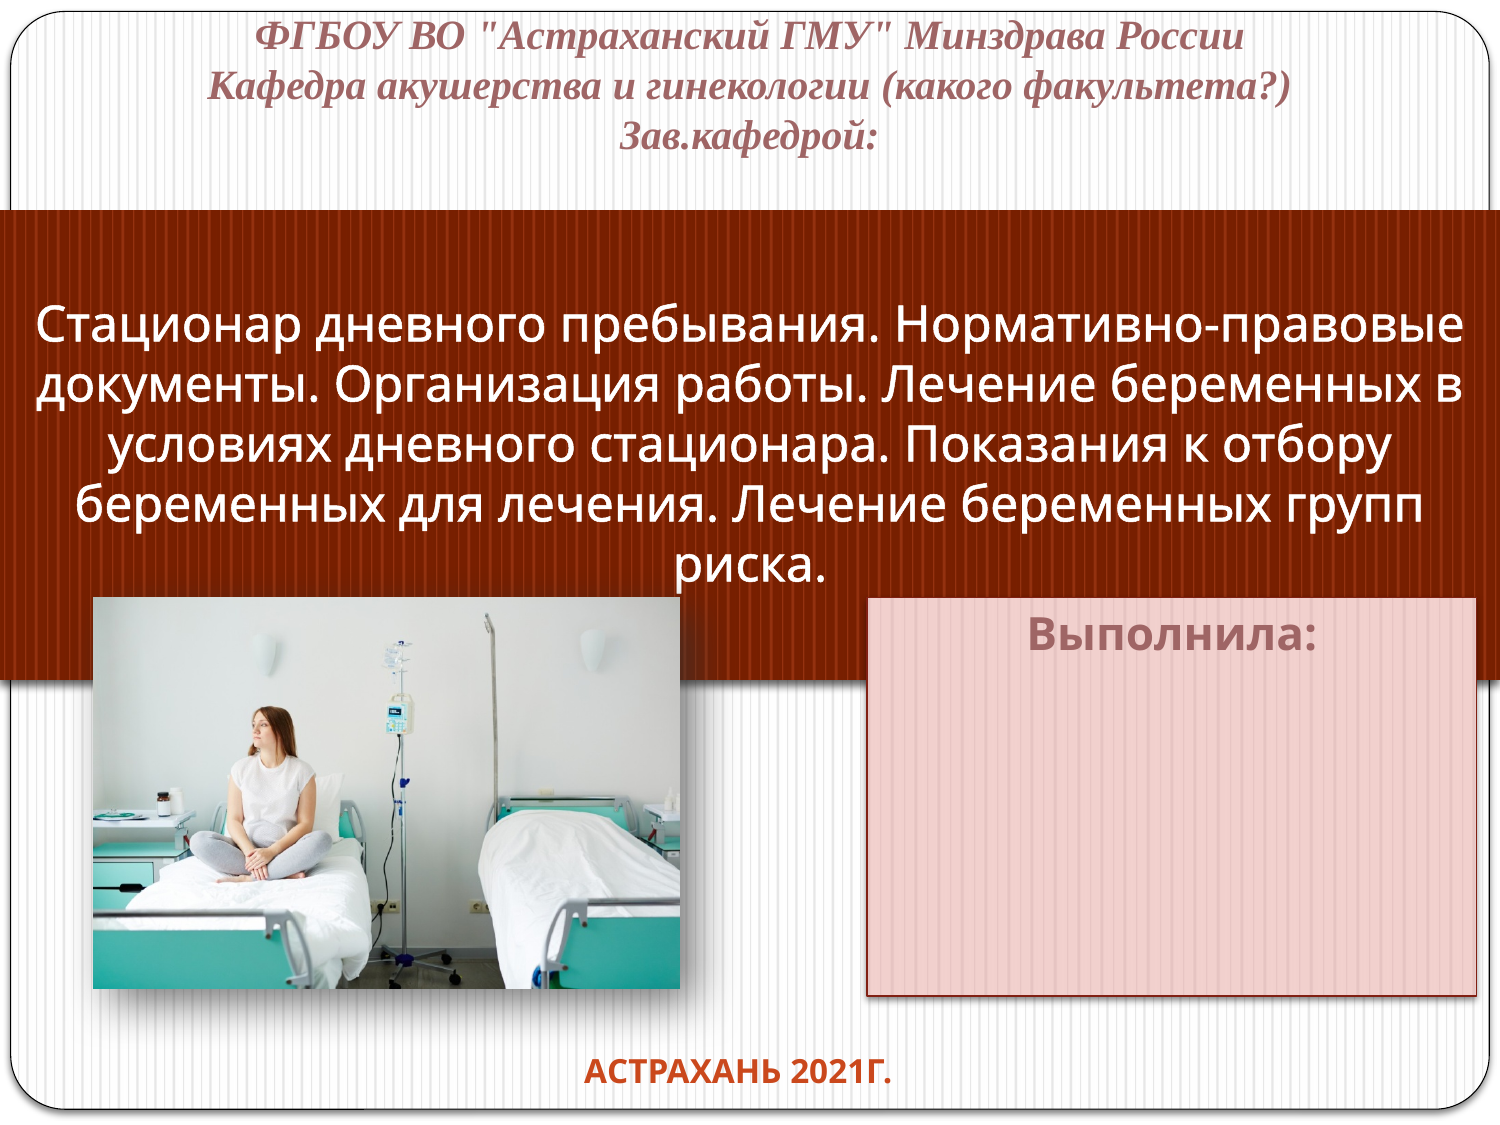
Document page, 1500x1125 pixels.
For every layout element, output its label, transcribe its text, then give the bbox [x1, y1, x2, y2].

text_box Астрахань 2021г. [569, 1042, 908, 1098]
subtitle Выполнила: [866, 597, 1477, 997]
title Стационар дневного пребывания. Нормативно-правовые документы. Организация работы. Лечение беременных в условиях дневного стационара. Показания к отбору беременных для лечения. Лечение беременных групп риска. [0, 210, 1500, 680]
picture [93, 597, 681, 989]
text_box ФГБОУ ВО "Астраханский ГМУ" Минздрава России Кафедра акушерства и гинекологии (какого факультета?) Зав.кафедрой: [0, 0, 1500, 165]
